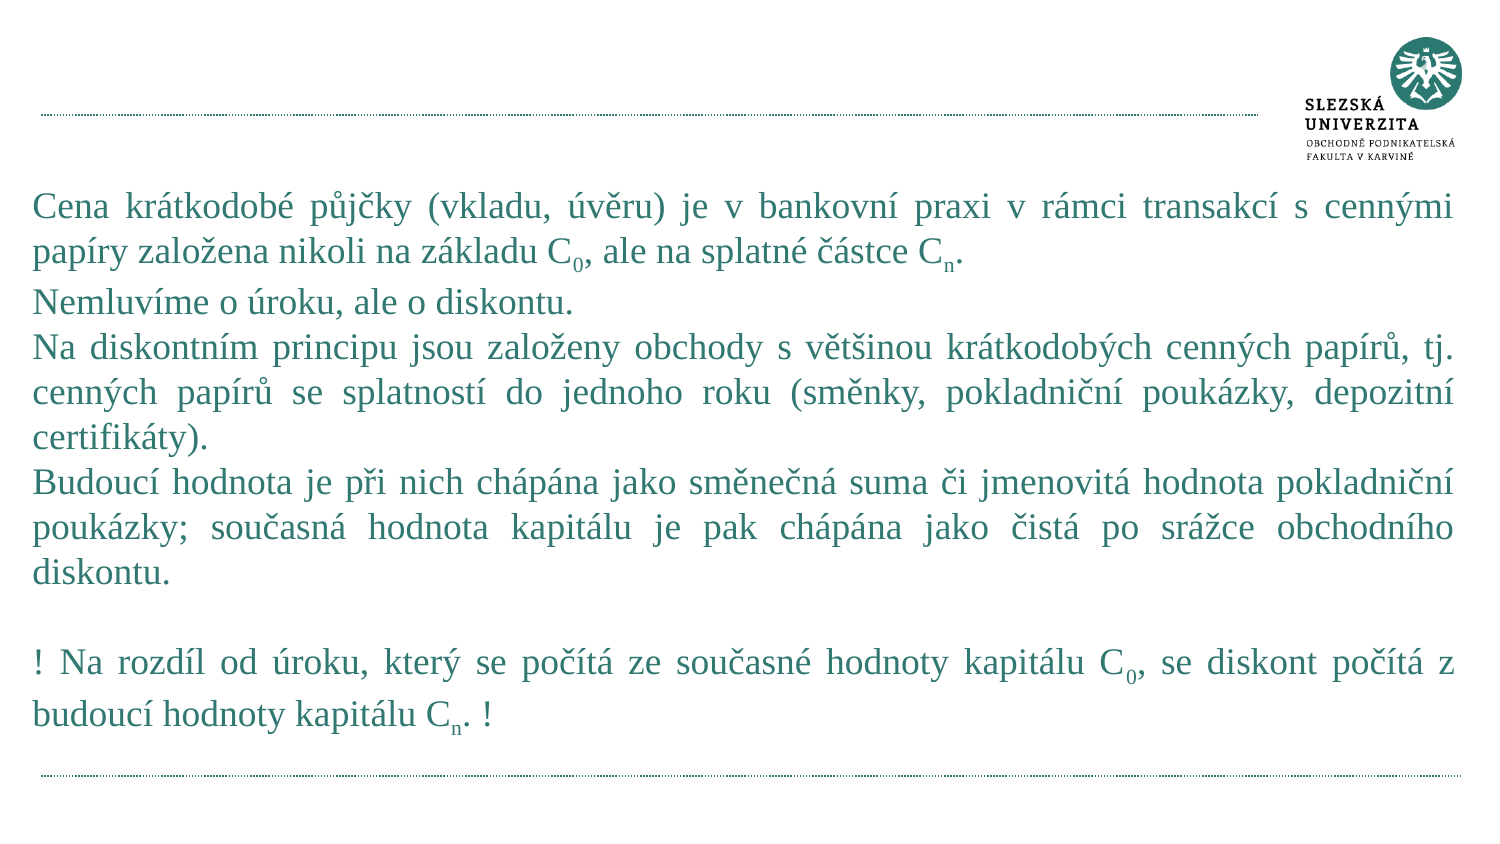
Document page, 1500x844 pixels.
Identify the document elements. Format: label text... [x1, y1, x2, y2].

picture [1305, 37, 1462, 160]
list Cena krátkodobé půjčky (vkladu, úvěru) je v bankovní praxi v rámci transakcí s cennými papíry založena nikoli na základu C0, ale na splatné částce Cn. Nemluvíme o úroku, ale o diskontu. Na diskontním principu jsou založeny obchody s většinou krátkodobých cenných papírů, tj. cenných papírů se splatností do jednoho roku (směnky, pokladniční poukázky, depozitní certifikáty). Budoucí hodnota je při nich chápána jako směnečná suma či jmenovitá hodnota pokladniční poukázky; současná hodnota kapitálu je pak chápána jako čistá po srážce obchodního diskontu. ! Na rozdíl od úroku, který se počítá ze současné hodnoty kapitálu C0, se diskont počítá z budoucí hodnoty kapitálu Cn. ! [17, 173, 1471, 788]
